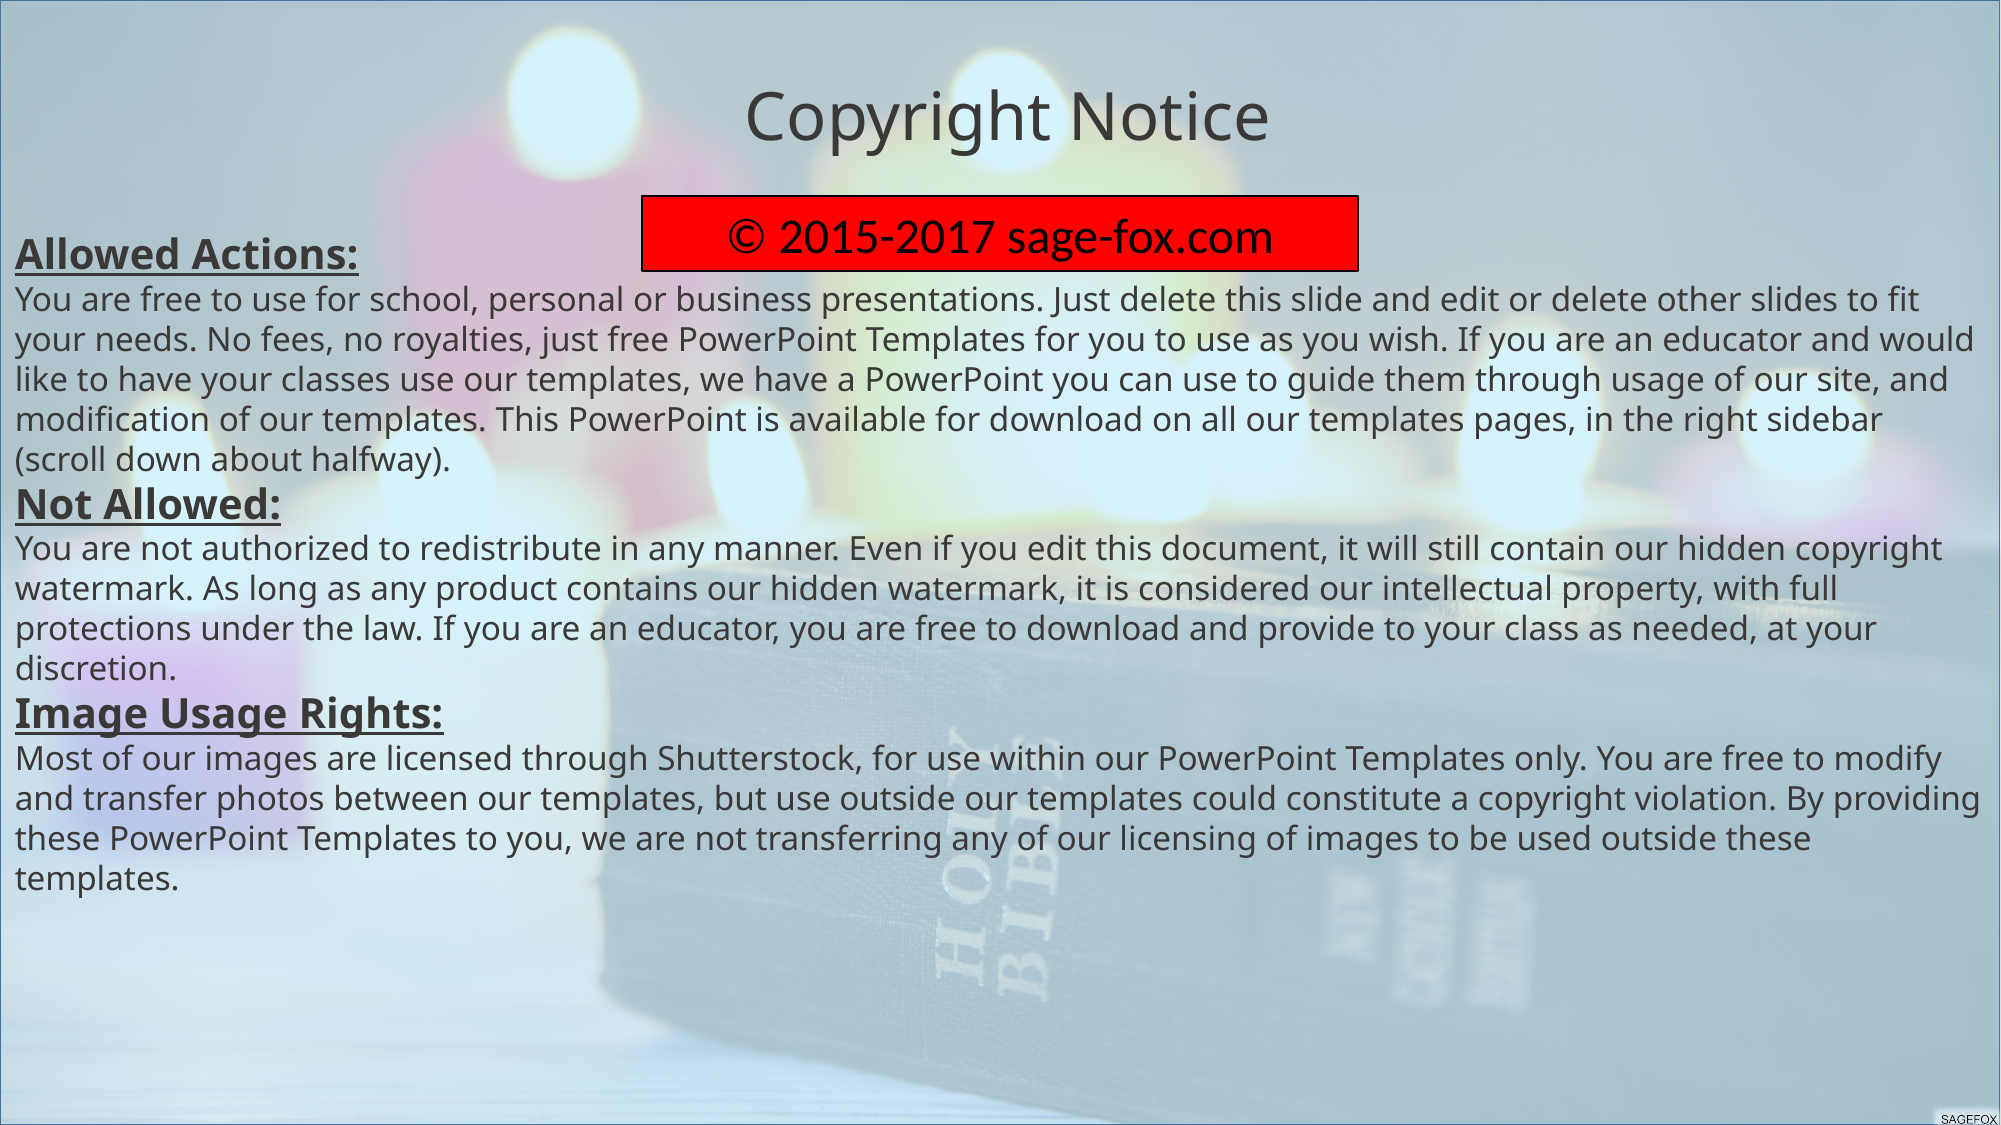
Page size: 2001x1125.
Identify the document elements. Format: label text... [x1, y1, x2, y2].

text_box Allowed Actions: You are free to use for school, personal or business presentations. Just delete this slide and edit or delete other slides to fit your needs. No fees, no royalties, just free PowerPoint Templates for you to use as you wish. If you are an educator and would like to have your classes use our templates, we have a PowerPoint you can use to guide them through usage of our site, and modification of our templates. This PowerPoint is available for download on all our templates pages, in the right sidebar (scroll down about halfway). Not Allowed: You are not authorized to redistribute in any manner. Even if you edit this document, it will still contain our hidden copyright watermark. As long as any product contains our hidden watermark, it is considered our intellectual property, with full protections under the law. If you are an educator, you are free to download and provide to your class as needed, at your discretion. Image Usage Rights: Most of our images are licensed through Shutterstock, for use within our PowerPoint Templates only. You are free to modify and transfer photos between our templates, but use outside our templates could constitute a copyright violation. By providing these PowerPoint Templates to you, we are not transferring any of our licensing of images to be used outside these templates. [0, 0, 2000, 1125]
text_box © 2015-2017 sage-fox.com [641, 196, 1358, 272]
title Copyright Notice [493, 60, 1524, 178]
picture [1938, 1114, 1999, 1125]
